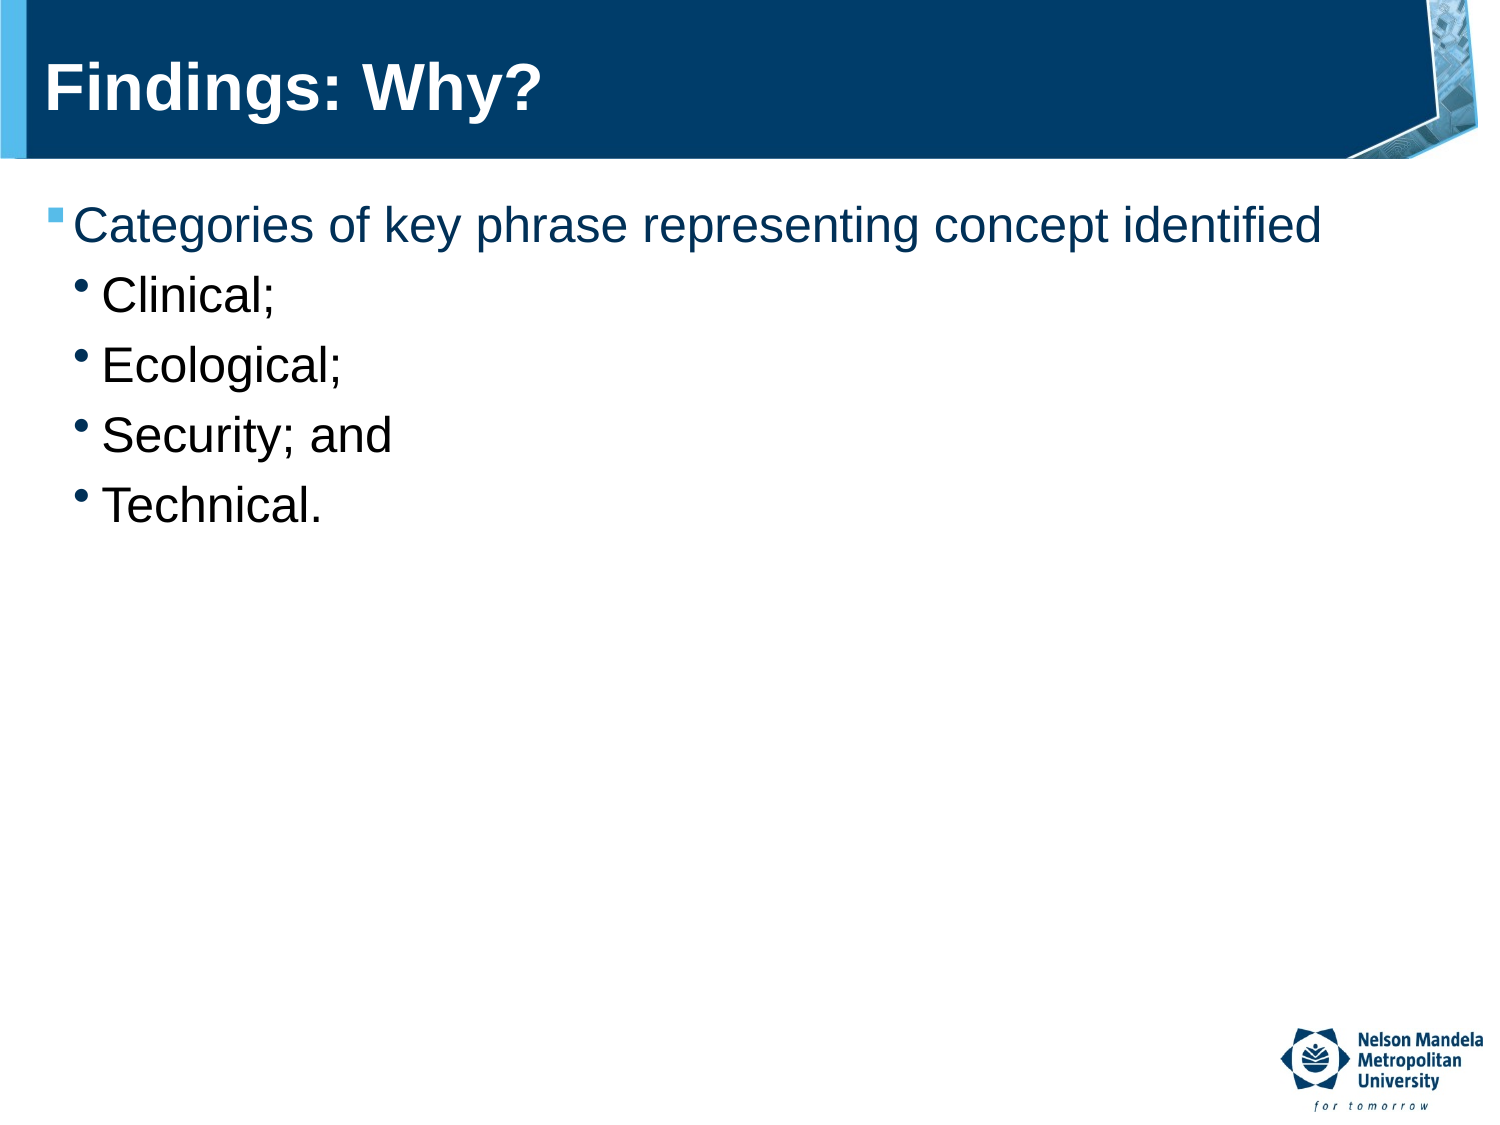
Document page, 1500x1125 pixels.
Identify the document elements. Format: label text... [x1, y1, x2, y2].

picture [0, 0, 1478, 159]
picture [1280, 1028, 1483, 1112]
title Findings: Why? [29, 19, 1404, 149]
list Categories of key phrase representing concept identified Clinical; Ecological; Security; and Technical. [29, 184, 1425, 1005]
